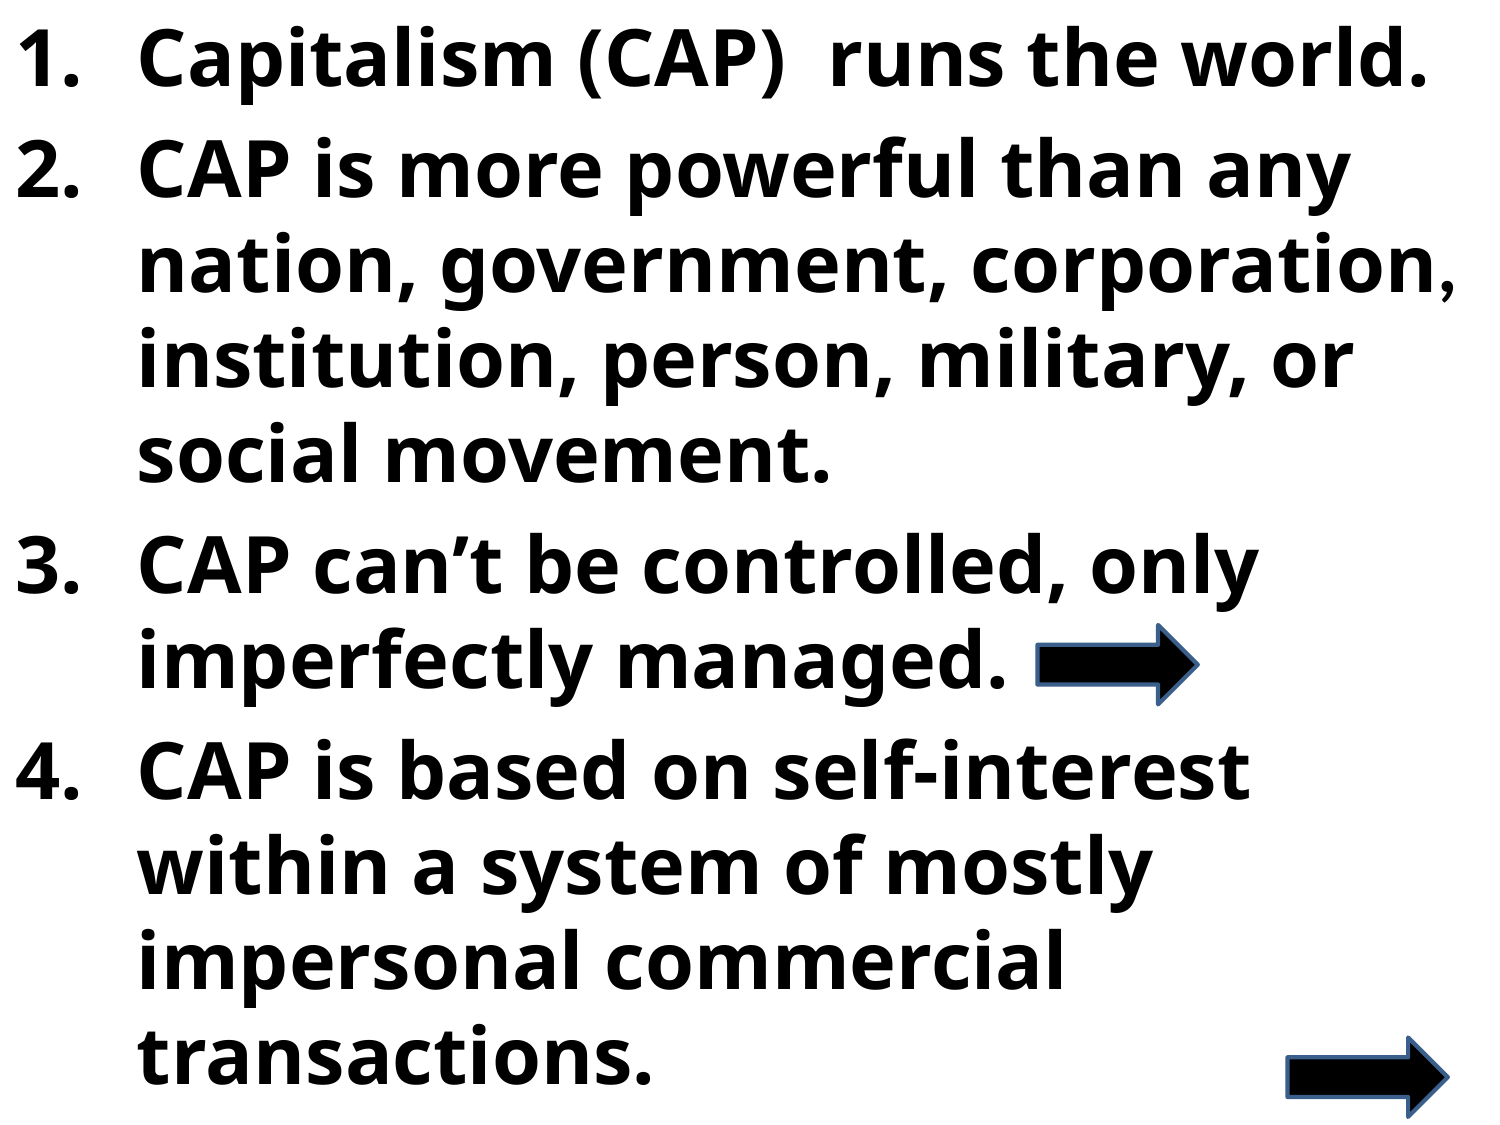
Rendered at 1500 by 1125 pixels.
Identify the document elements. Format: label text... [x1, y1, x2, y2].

list Capitalism (CAP) runs the world. CAP is more powerful than any nation, government, corporation, institution, person, military, or social movement. CAP can’t be controlled, only imperfectly managed. CAP is based on self-interest within a system of mostly impersonal commercial transactions. [0, 0, 1500, 1125]
text_box [1285, 1035, 1450, 1119]
text_box [1035, 623, 1200, 707]
